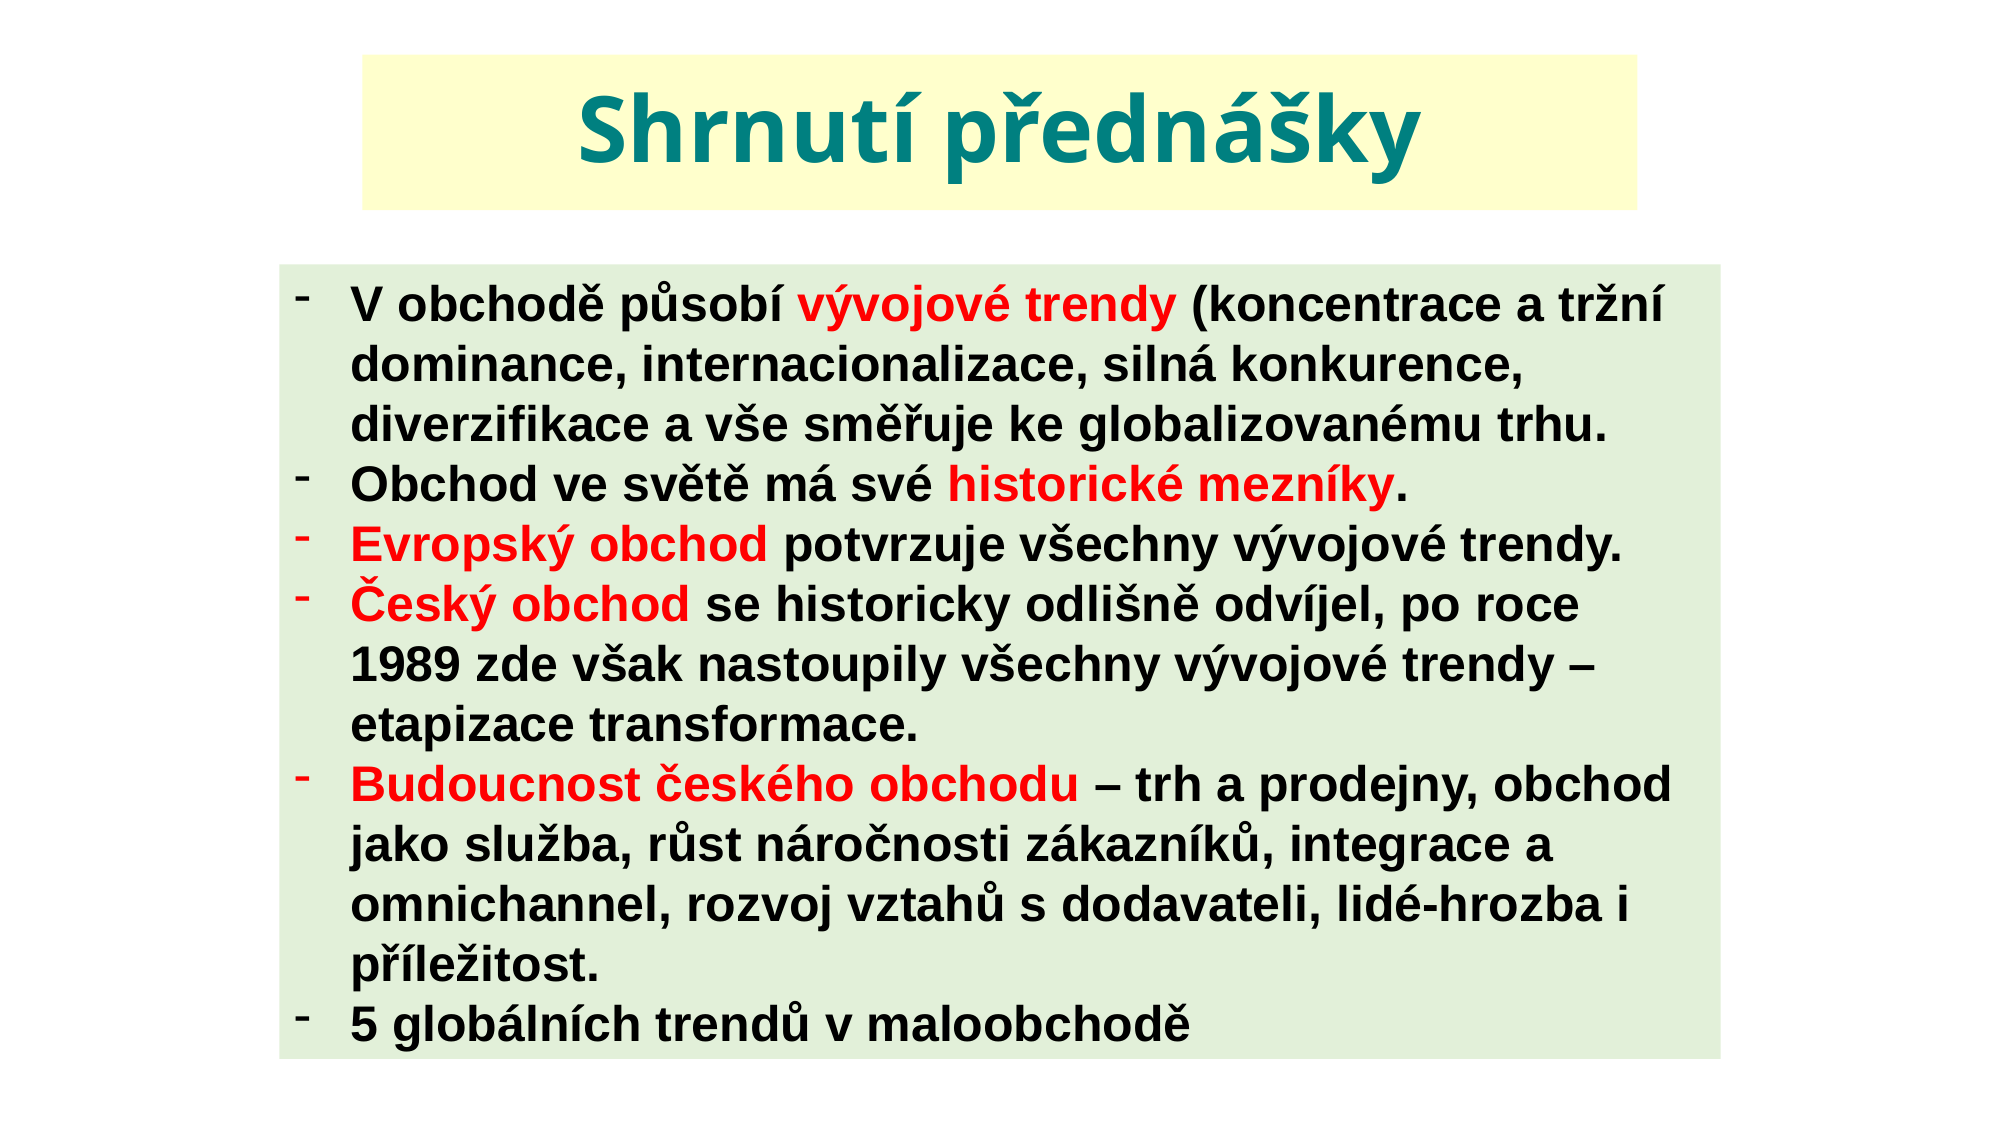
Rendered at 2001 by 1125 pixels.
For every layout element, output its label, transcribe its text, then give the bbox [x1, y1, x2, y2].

title Shrnutí přednášky [362, 54, 1638, 211]
text_box V obchodě působí vývojové trendy (koncentrace a tržní dominance, internacionalizace, silná konkurence, diverzifikace a vše směřuje ke globalizovanému trhu. Obchod ve světě má své historické mezníky. Evropský obchod potvrzuje všechny vývojové trendy. Český obchod se historicky odlišně odvíjel, po roce 1989 zde však nastoupily všechny vývojové trendy – etapizace transformace. Budoucnost českého obchodu – trh a prodejny, obchod jako služba, růst náročnosti zákazníků, integrace a omnichannel, rozvoj vztahů s dodavateli, lidé-hrozba i příležitost. 5 globálních trendů v maloobchodě [279, 264, 1721, 1059]
